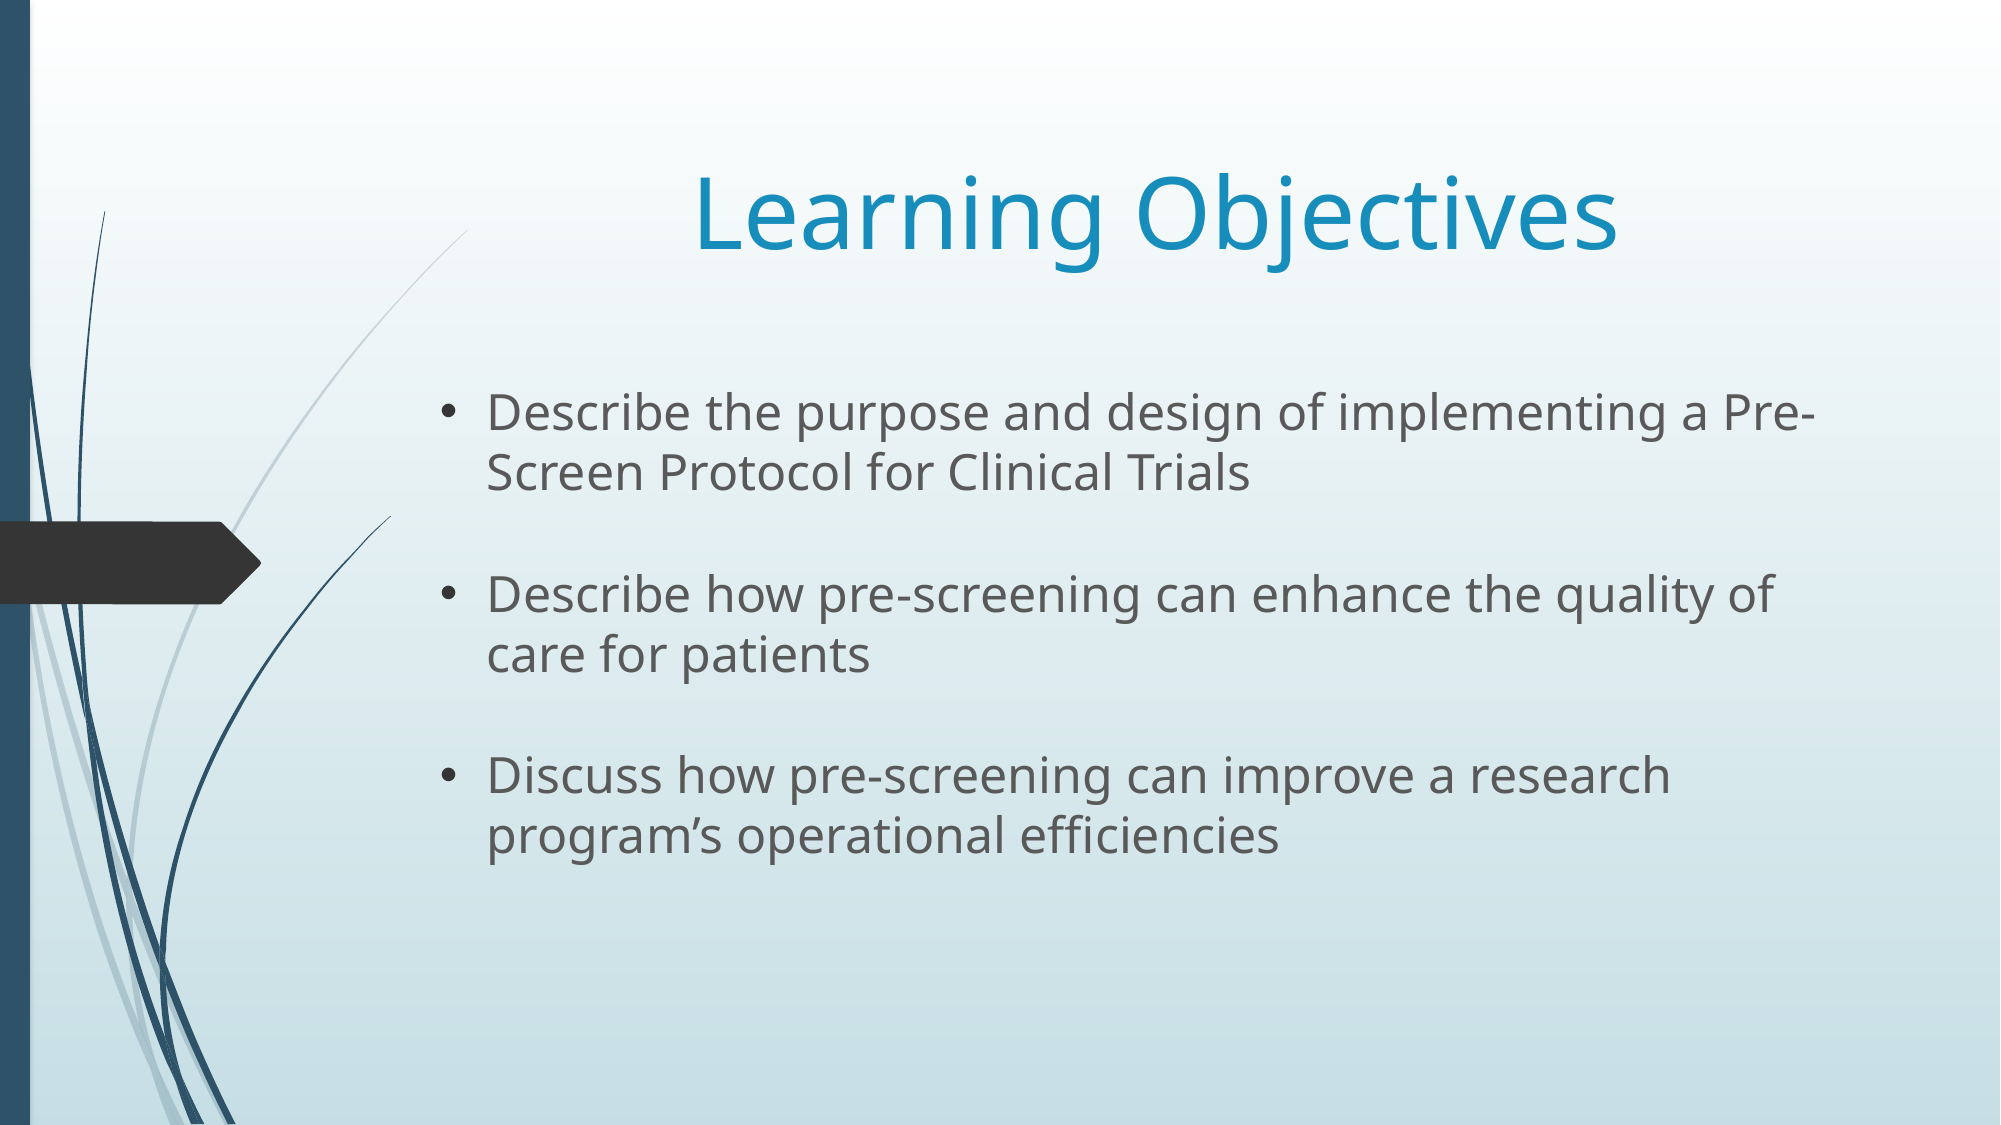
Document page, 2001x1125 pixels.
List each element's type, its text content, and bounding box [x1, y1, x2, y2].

title Learning Objectives [424, 99, 1888, 319]
list Describe the purpose and design of implementing a Pre-Screen Protocol for Clinical Trials Describe how pre-screening can enhance the quality of care for patients Discuss how pre-screening can improve a research program’s operational efficiencies [424, 340, 1888, 970]
